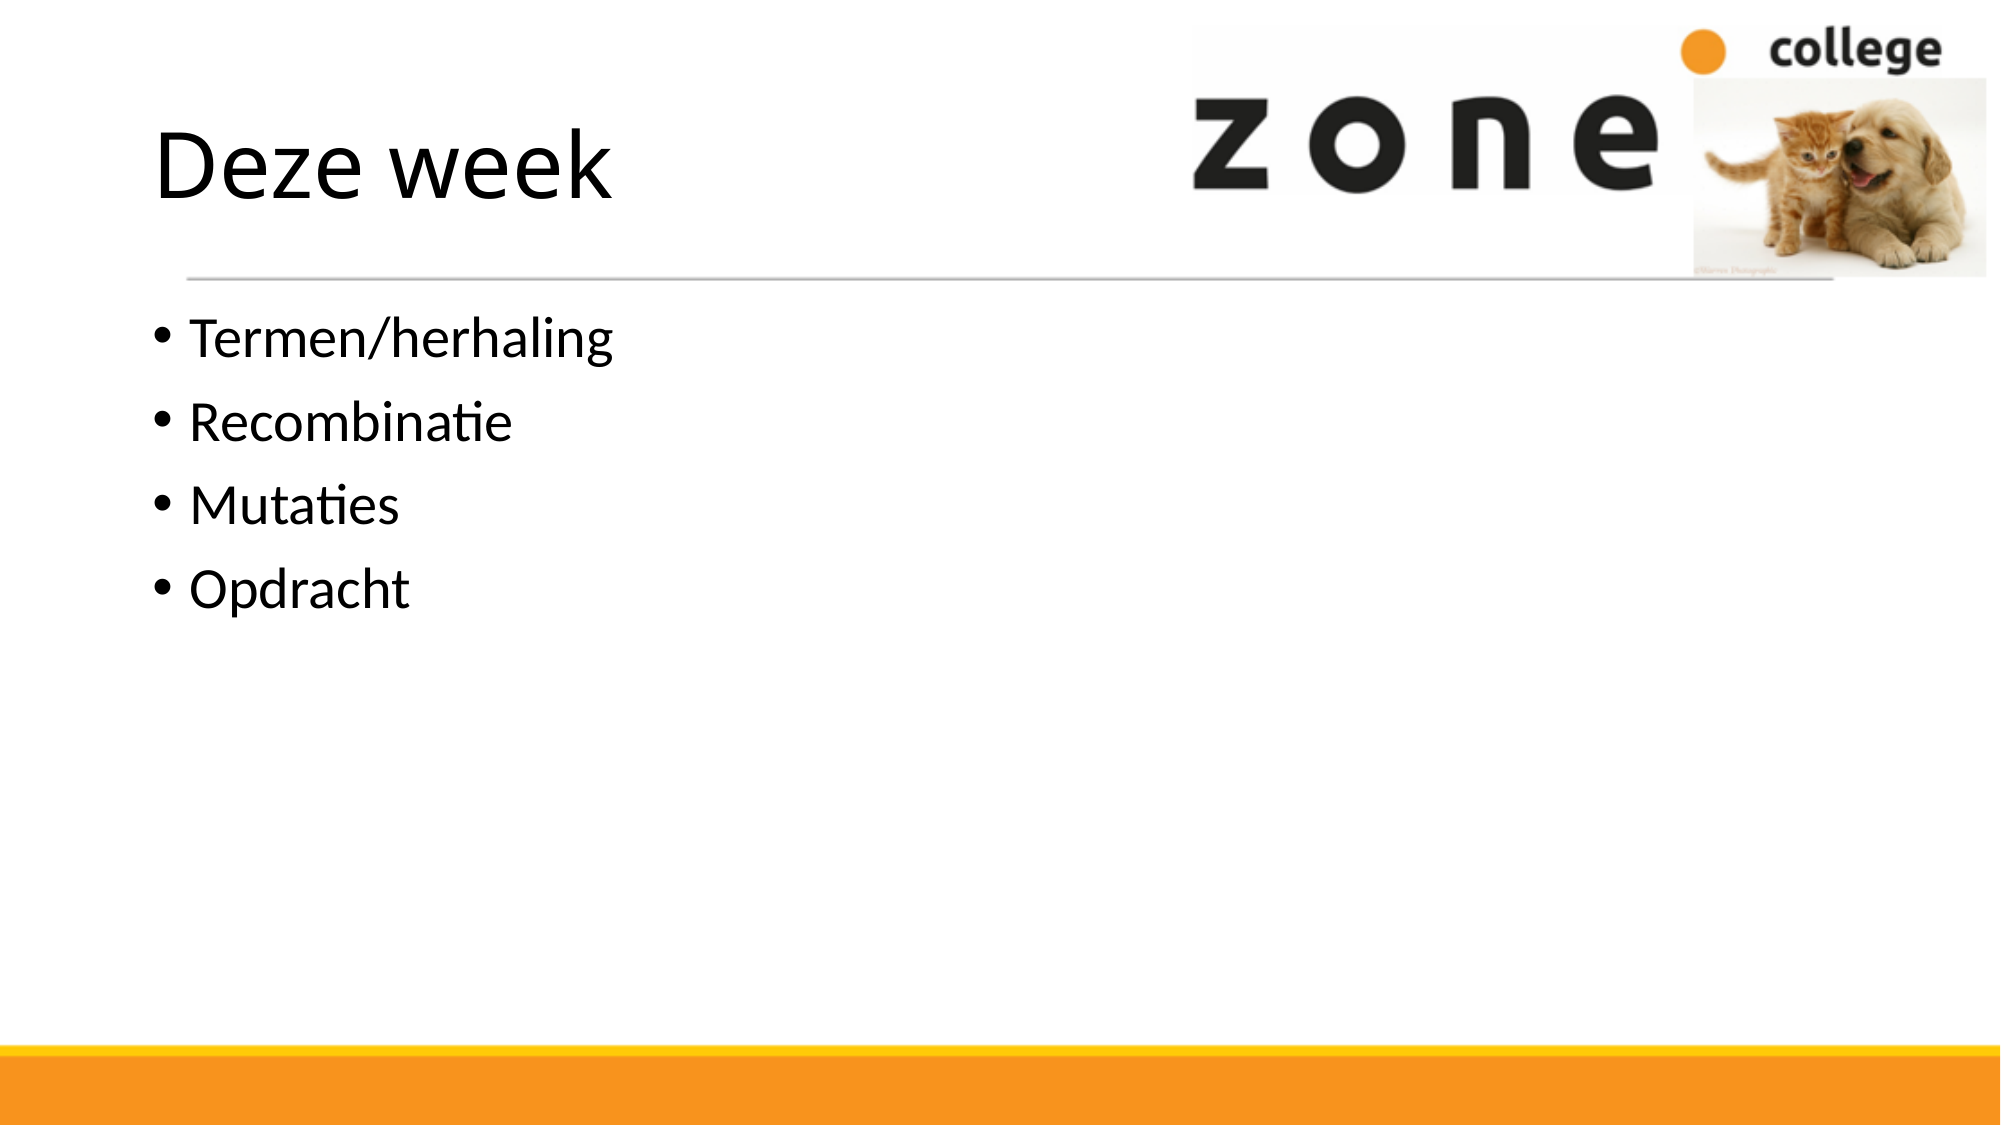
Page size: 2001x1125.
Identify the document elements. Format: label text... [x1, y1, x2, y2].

picture [0, 0, 2001, 1125]
list Termen/herhaling Recombinatie Mutaties Opdracht [137, 299, 1863, 1014]
title Deze week [137, 59, 1863, 278]
